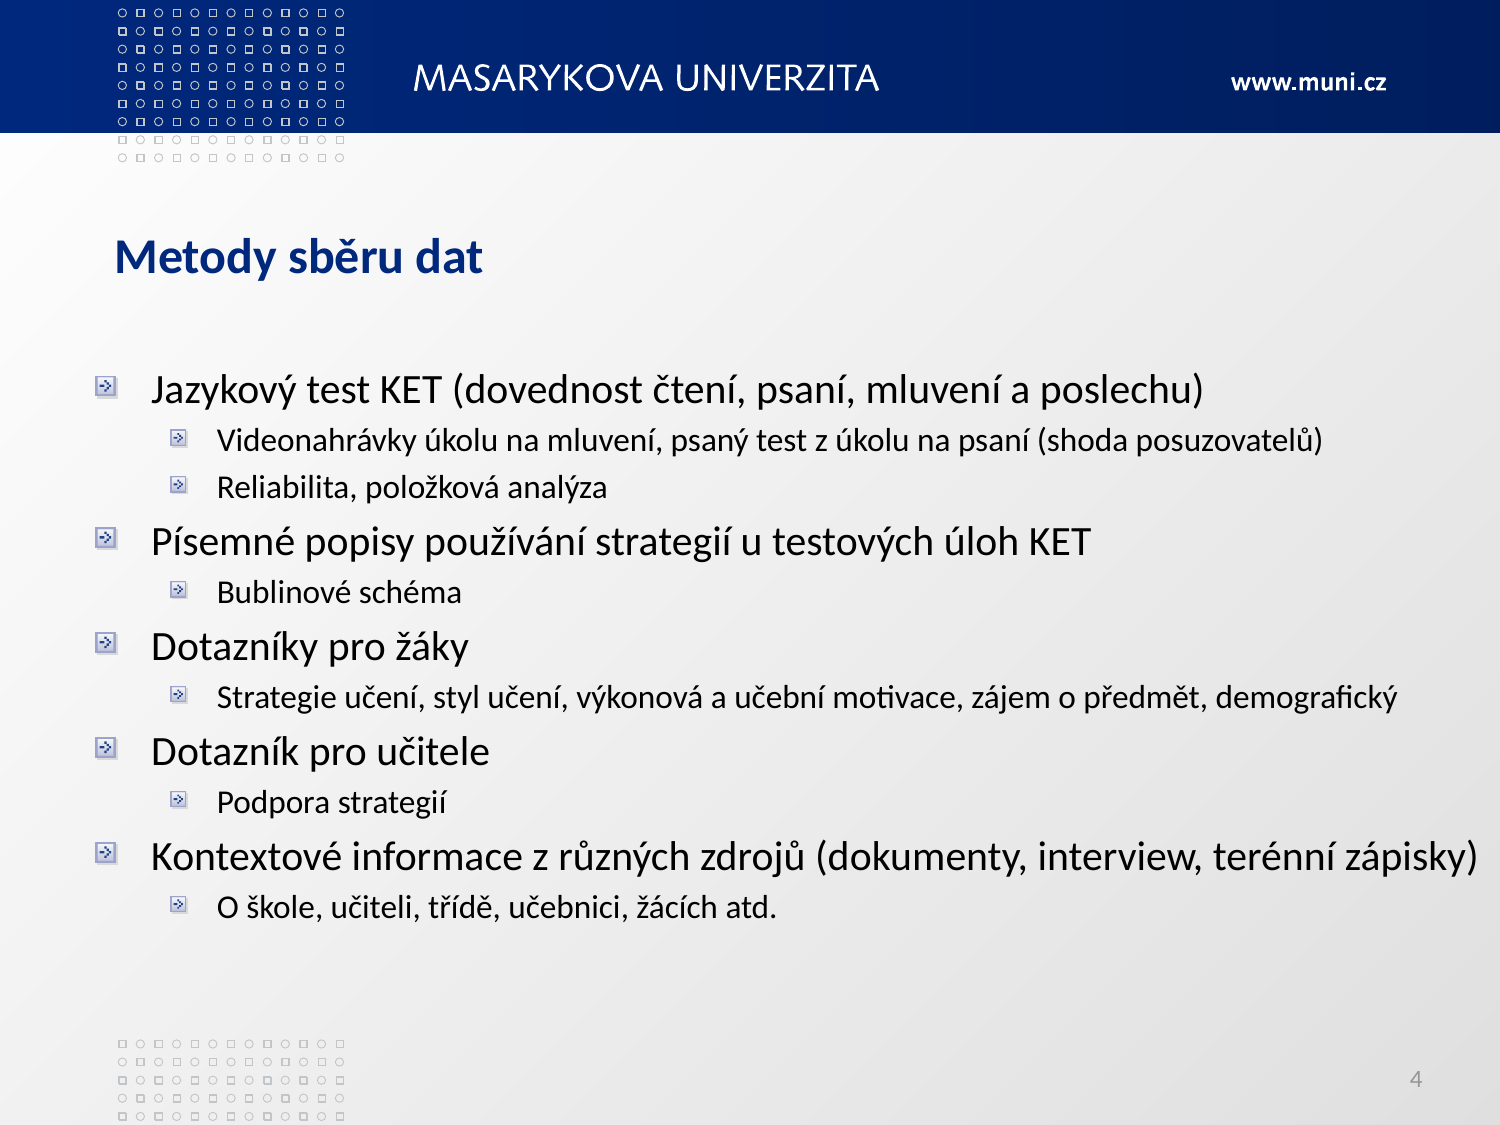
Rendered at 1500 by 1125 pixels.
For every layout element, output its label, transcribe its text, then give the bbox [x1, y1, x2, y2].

slide_number 4 [1124, 1025, 1438, 1100]
title Metody sběru dat [114, 184, 1403, 292]
list Jazykový test KET (dovednost čtení, psaní, mluvení a poslechu) Videonahrávky úkolu na mluvení, psaný test z úkolu na psaní (shoda posuzovatelů) Reliabilita, položková analýza Písemné popisy používání strategií u testových úloh KET Bublinové schéma Dotazníky pro žáky Strategie učení, styl učení, výkonová a učební motivace, zájem o předmět, demografický Dotazník pro učitele Podpora strategií Kontextové informace z různých zdrojů (dokumenty, interview, terénní zápisky) O škole, učiteli, třídě, učebnici, žácích atd. [94, 361, 1500, 1038]
